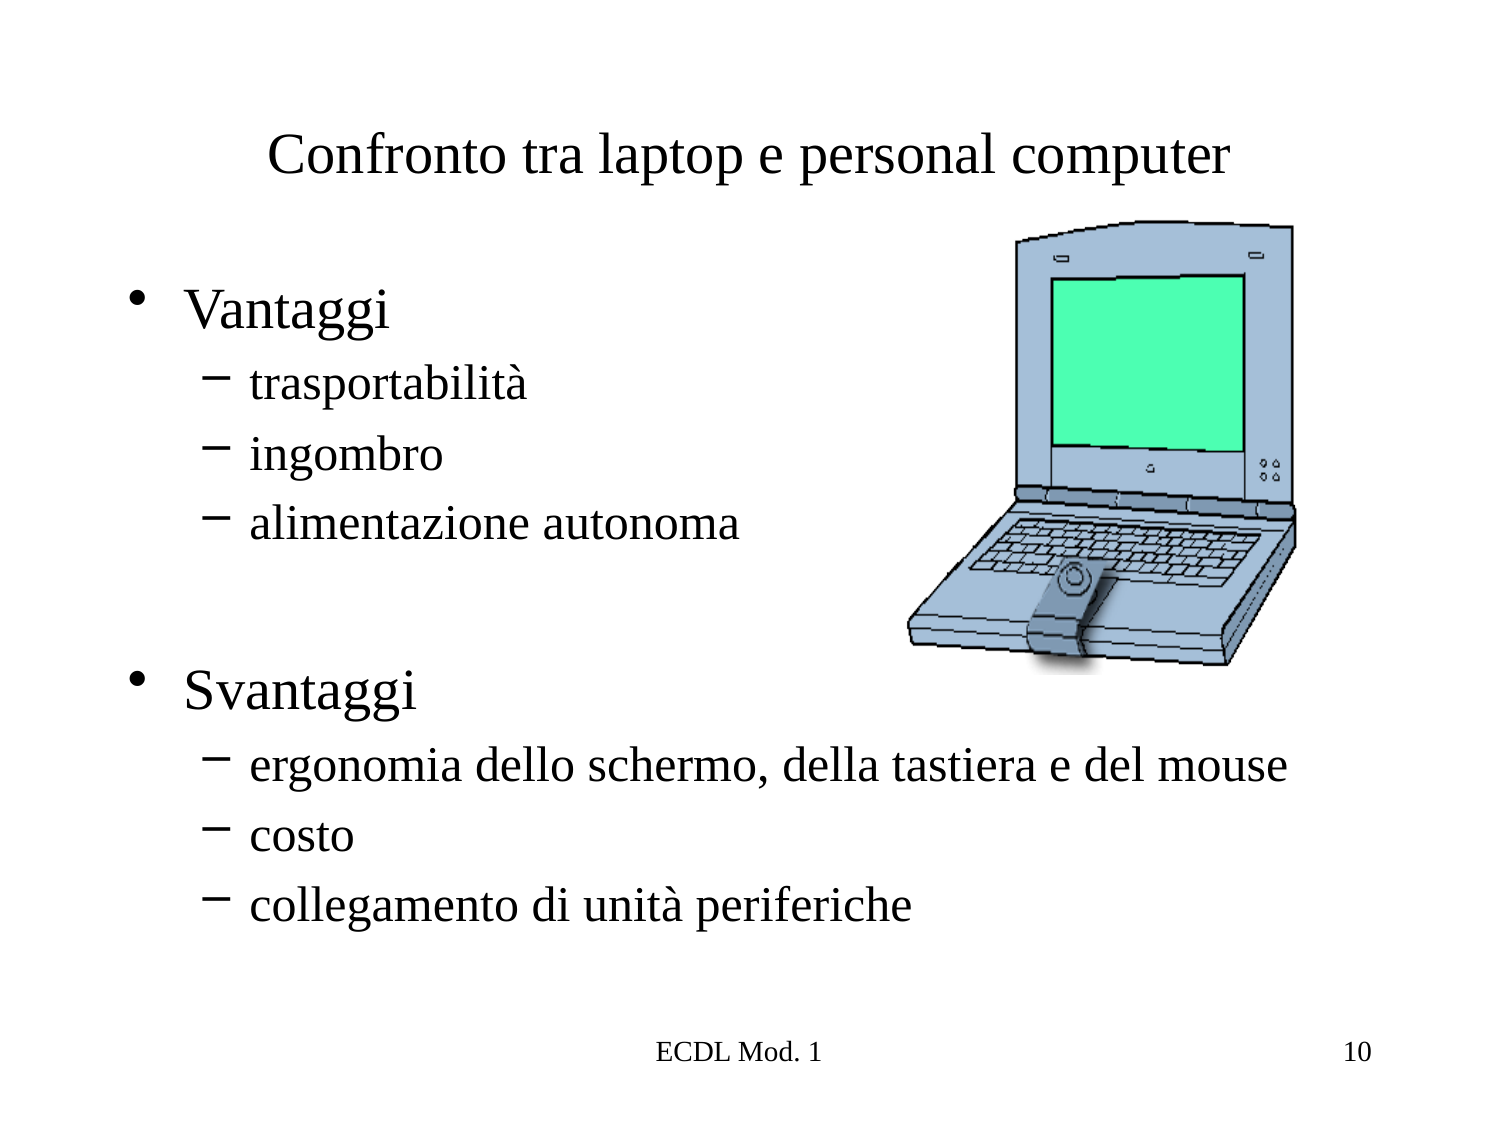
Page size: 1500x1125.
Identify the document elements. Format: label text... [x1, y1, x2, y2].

title Confronto tra laptop e personal computer [112, 99, 1388, 200]
footer ECDL Mod. 1 [512, 1025, 988, 1100]
slide_number 10 [1074, 1025, 1388, 1100]
picture [899, 212, 1304, 675]
list Vantaggi trasportabilità ingombro alimentazione autonoma Svantaggi ergonomia dello schermo, della tastiera e del mouse costo collegamento di unità periferiche [112, 262, 1388, 1000]
